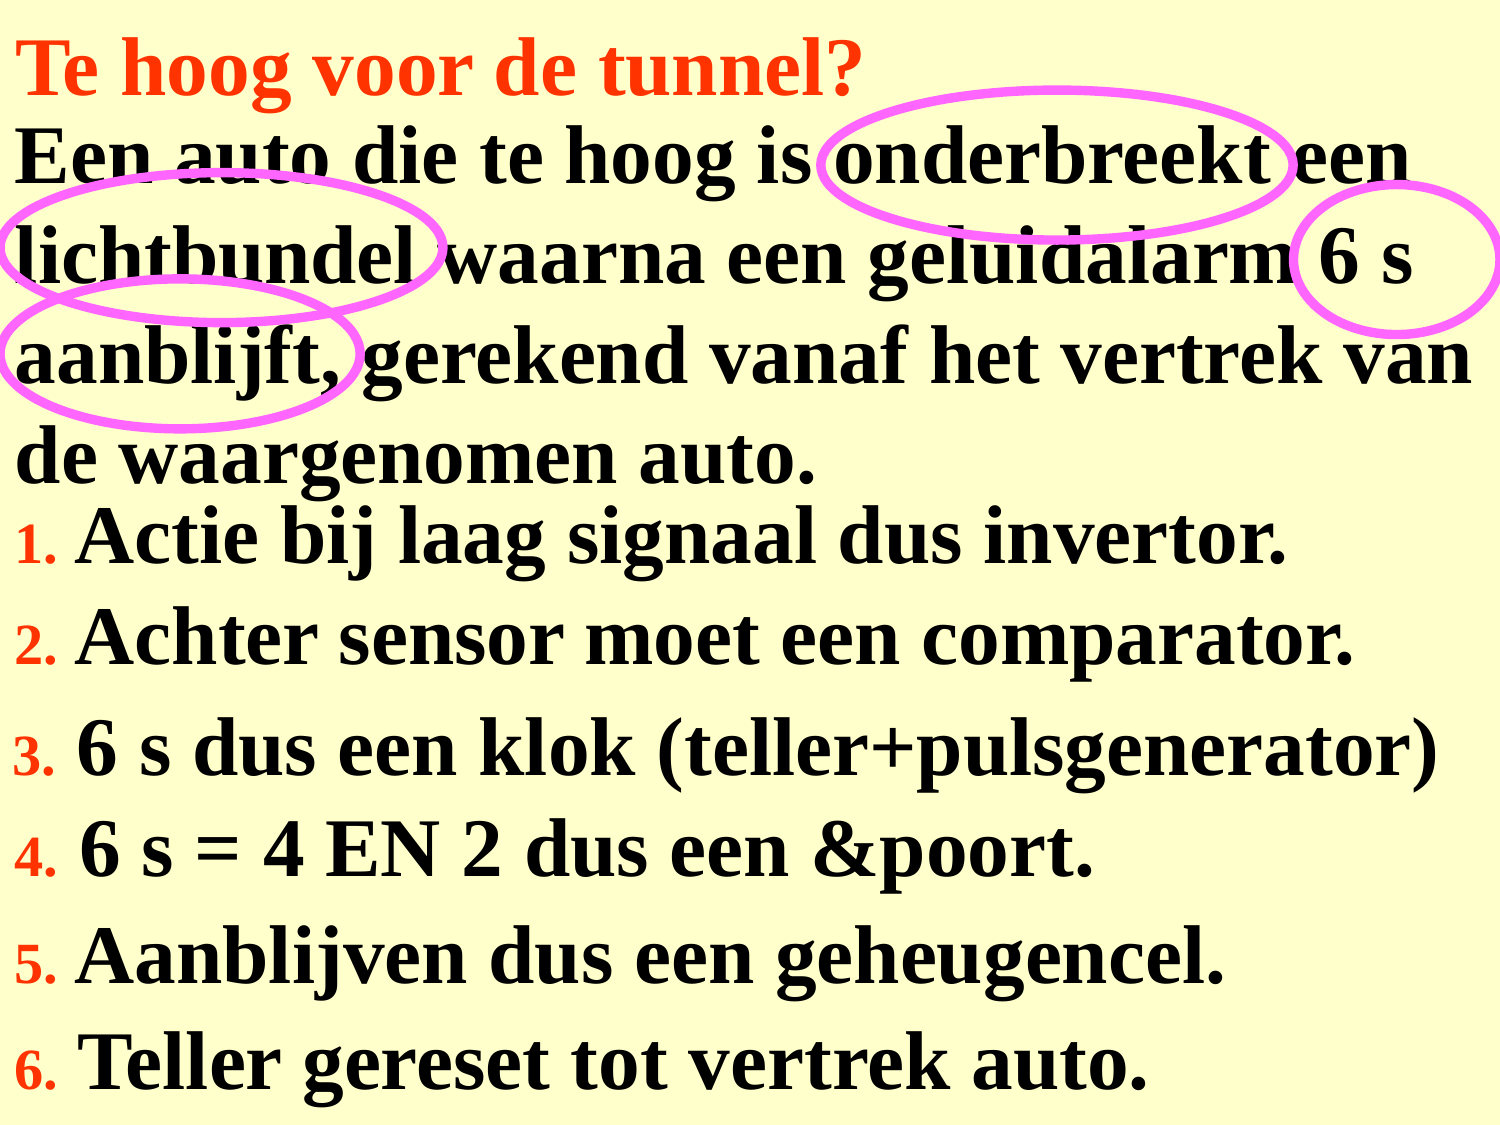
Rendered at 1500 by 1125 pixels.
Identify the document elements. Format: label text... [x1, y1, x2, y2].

text_box [820, 90, 1294, 241]
text_box 3. 6 s dus een klok (teller+pulsgenerator) [0, 683, 1498, 774]
text_box [0, 172, 443, 313]
text_box 4. 6 s = 4 EN 2 dus een &poort. [0, 774, 1500, 912]
text_box [1293, 184, 1500, 335]
text_box 6. Teller gereset tot vertrek auto. [0, 987, 1500, 1125]
text_box 5. Aanblijven dus een geheugencel. [0, 912, 1500, 987]
text_box 2. Achter sensor moet een comparator. [0, 599, 1500, 700]
title Te hoog voor de tunnel? [0, 0, 1263, 125]
text_box 1. Actie bij laag signaal dus invertor. [0, 461, 1500, 599]
text_box [0, 278, 361, 429]
text_box Een auto die te hoog is onderbreekt een lichtbundel waarna een geluidalarm 6 s aanblijft, gerekend vanaf het vertrek van de waargenomen auto. [0, 137, 1500, 461]
